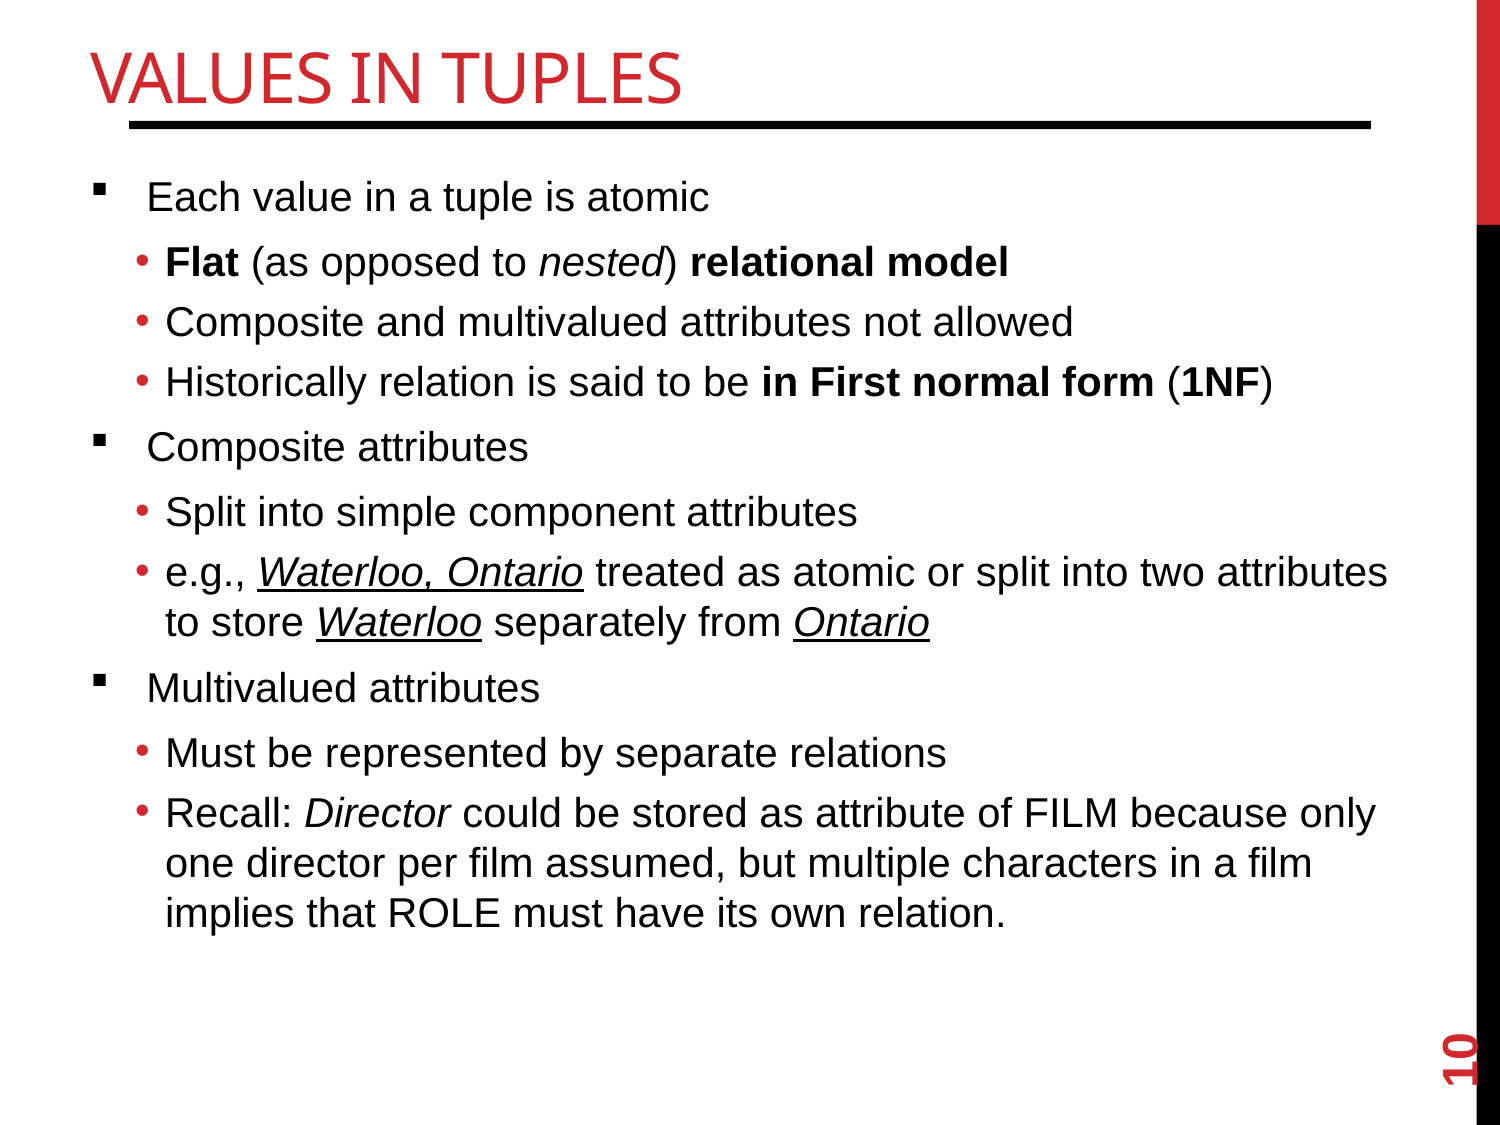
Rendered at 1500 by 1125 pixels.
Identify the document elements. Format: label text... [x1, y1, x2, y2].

list Each value in a tuple is atomic Flat (as opposed to nested) relational model Composite and multivalued attributes not allowed Historically relation is said to be in First normal form (1NF) Composite attributes Split into simple component attributes e.g., Waterloo, Ontario treated as atomic or split into two attributes to store Waterloo separately from Ontario Multivalued attributes Must be represented by separate relations Recall: Director could be stored as attribute of FILM because only one director per film assumed, but multiple characters in a film implies that ROLE must have its own relation. [75, 162, 1425, 1005]
slide_number 10 [1427, 887, 1488, 1104]
title Values in Tuples [75, 24, 1475, 125]
